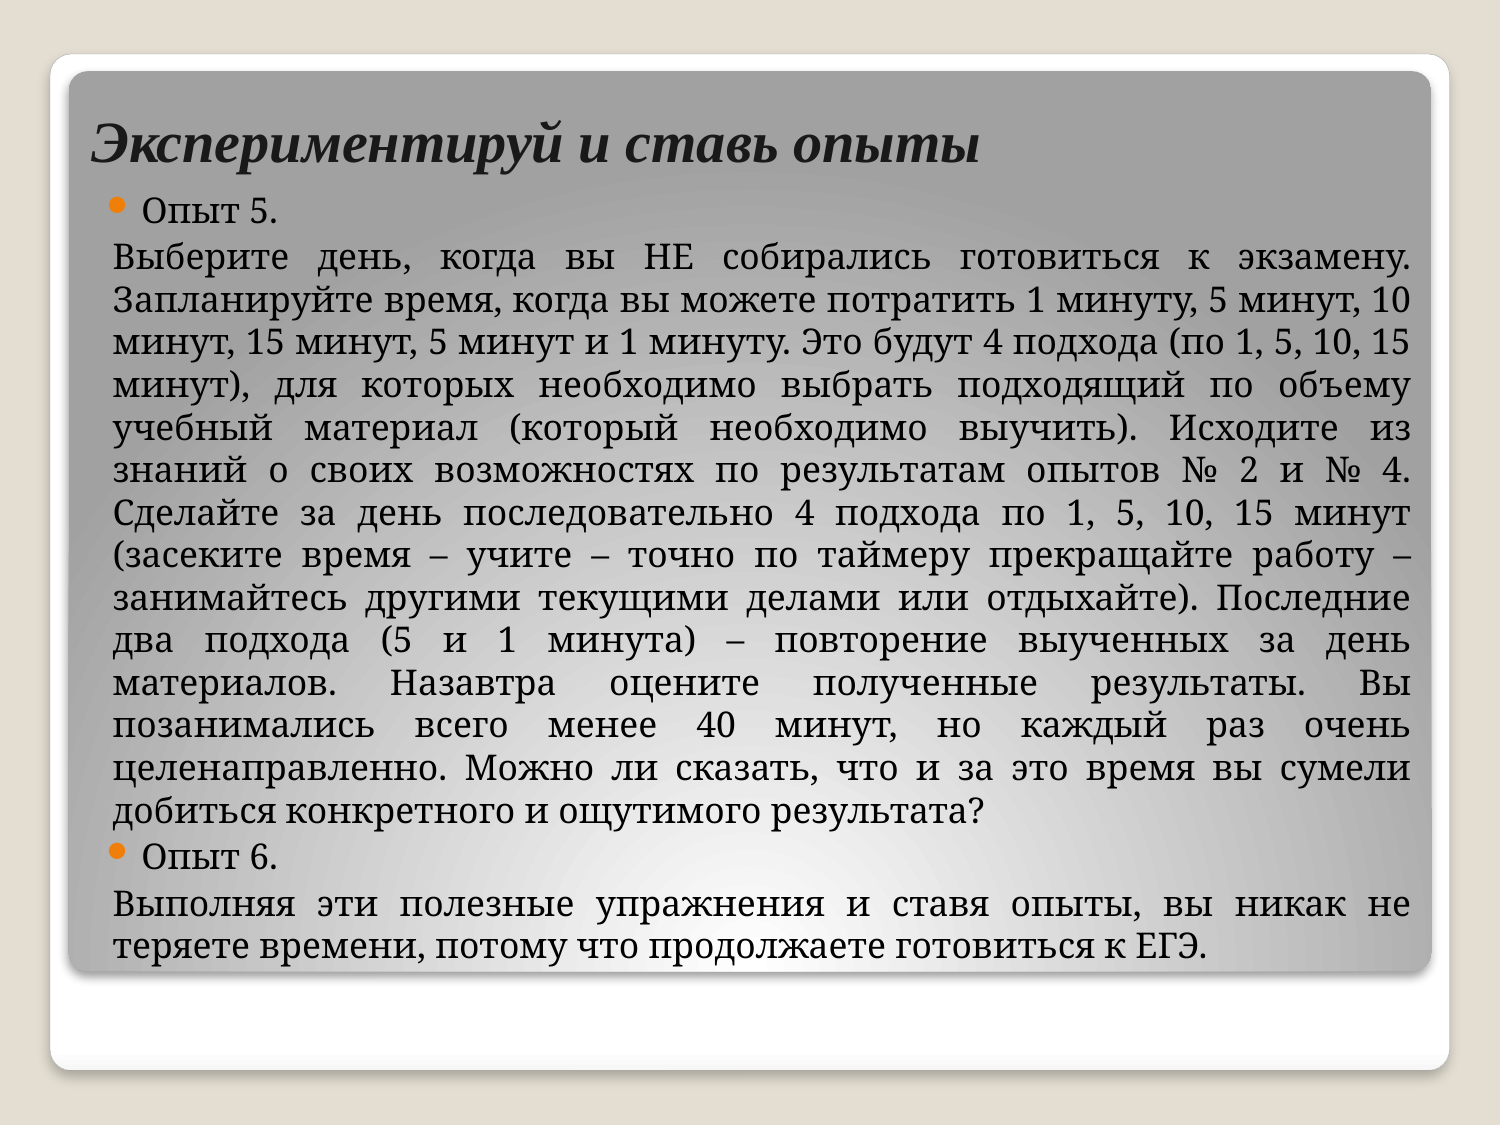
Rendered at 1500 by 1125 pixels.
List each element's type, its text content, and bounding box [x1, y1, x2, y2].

title Экспериментируй и ставь опыты [76, 19, 1427, 172]
list Опыт 5. Выберите день, когда вы НЕ собирались готовиться к экзамену. Запланируйте время, когда вы можете потратить 1 минуту, 5 минут, 10 минут, 15 минут, 5 минут и 1 минуту. Это будут 4 подхода (по 1, 5, 10, 15 минут), для которых необходимо выбрать подходящий по объему учебный материал (который необходимо выучить). Исходите из знаний о своих возможностях по результатам опытов № 2 и № 4. Сделайте за день последовательно 4 подхода по 1, 5, 10, 15 минут (засеките время – учите – точно по таймеру прекращайте работу – занимайтесь другими текущими делами или отдыхайте). Последние два подхода (5 и 1 минута) – повторение выученных за день материалов. Назавтра оцените полученные результаты. Вы позанимались всего менее 40 минут, но каждый раз очень целенаправленно. Можно ли сказать, что и за это время вы сумели добиться конкретного и ощутимого результата? Опыт 6. Выполняя эти полезные упражнения и ставя опыты, вы никак не теряете времени, потому что продолжаете готовиться к ЕГЭ. [76, 172, 1427, 982]
